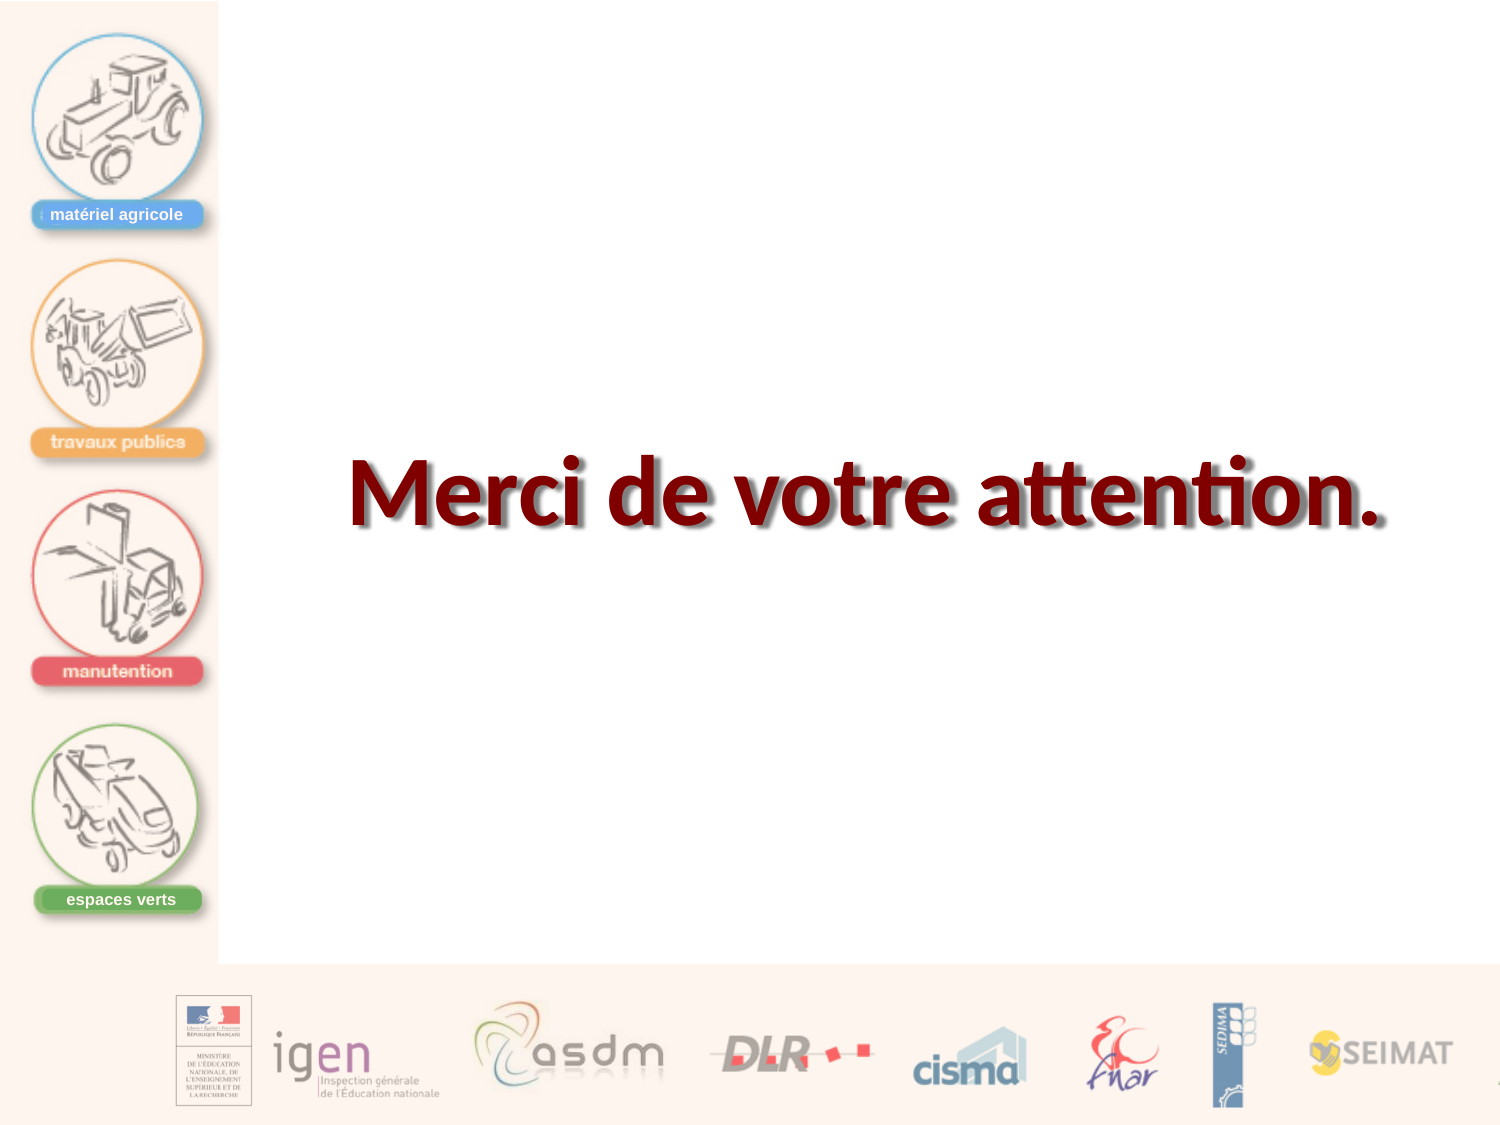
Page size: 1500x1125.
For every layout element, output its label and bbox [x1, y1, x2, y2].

text_box [0, 1, 1500, 1125]
